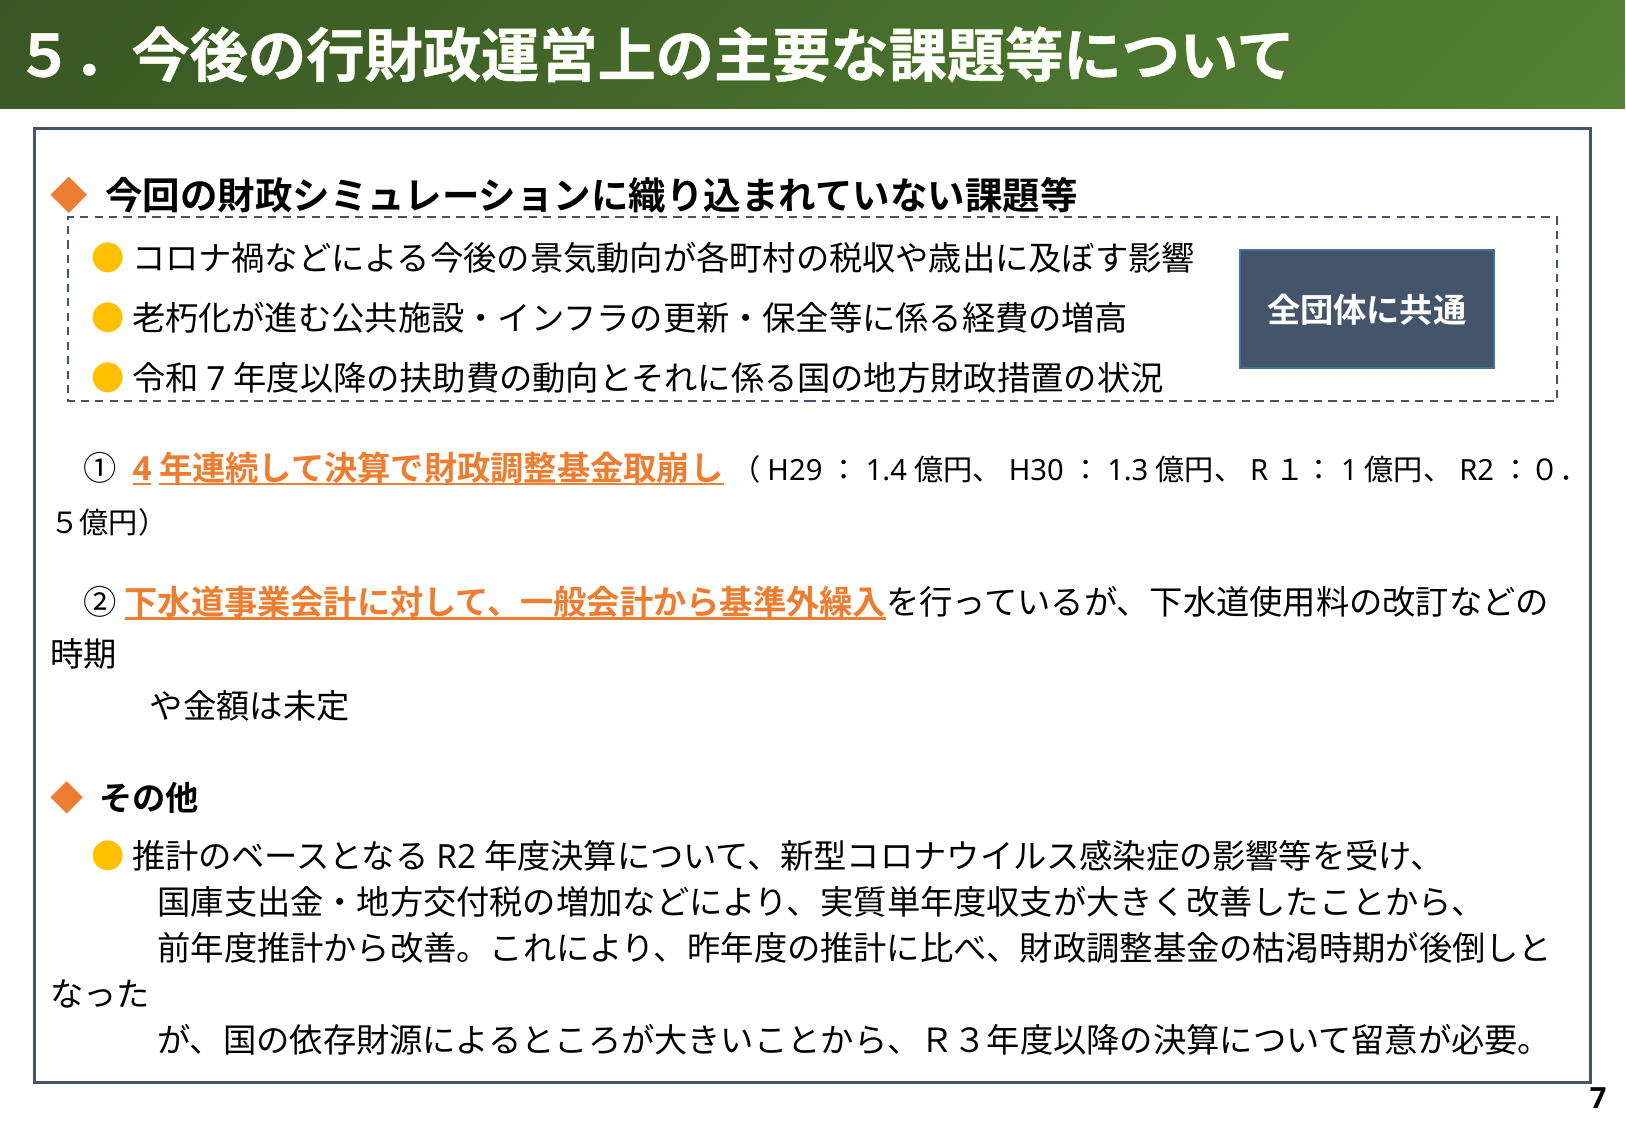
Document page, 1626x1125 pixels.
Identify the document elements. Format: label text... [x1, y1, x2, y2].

text_box 7 [1574, 1065, 1625, 1125]
text_box [0, 0, 1625, 110]
text_box 全団体に共通 [1239, 249, 1495, 369]
text_box [67, 216, 1558, 402]
text_box [33, 128, 1592, 1084]
text_box ５．今後の行財政運営上の主要な課題等について [0, 10, 1310, 96]
